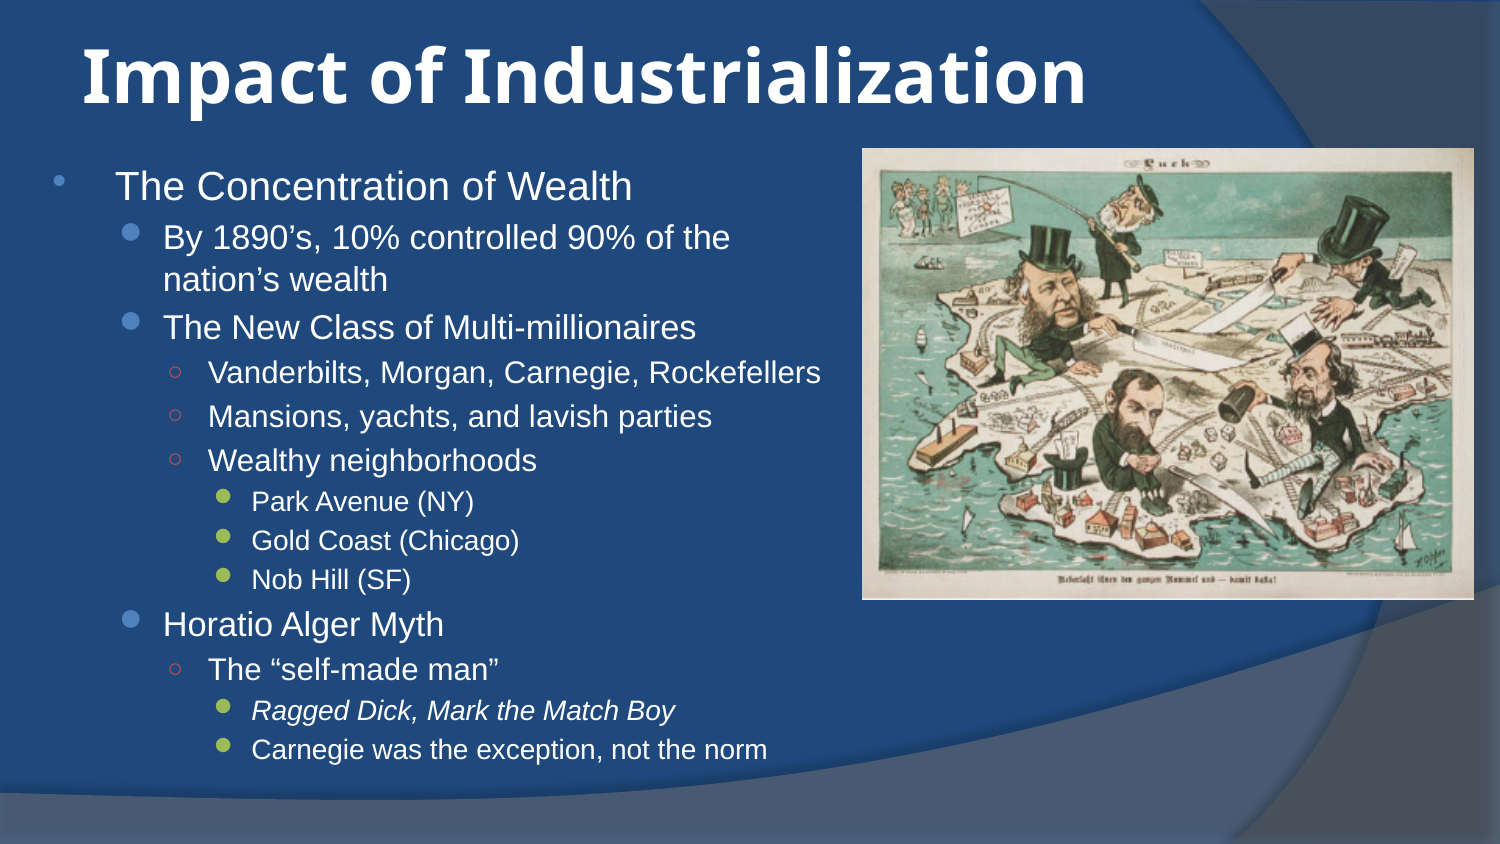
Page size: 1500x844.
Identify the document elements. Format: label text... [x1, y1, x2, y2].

list The Concentration of Wealth By 1890’s, 10% controlled 90% of the nation’s wealth The New Class of Multi-millionaires Vanderbilts, Morgan, Carnegie, Rockefellers Mansions, yachts, and lavish parties Wealthy neighborhoods Park Avenue (NY) Gold Coast (Chicago) Nob Hill (SF) Horatio Alger Myth The “self-made man” Ragged Dick, Mark the Match Boy Carnegie was the exception, not the norm [33, 152, 845, 792]
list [861, 89, 1474, 658]
title Impact of Industrialization [75, 3, 1300, 145]
